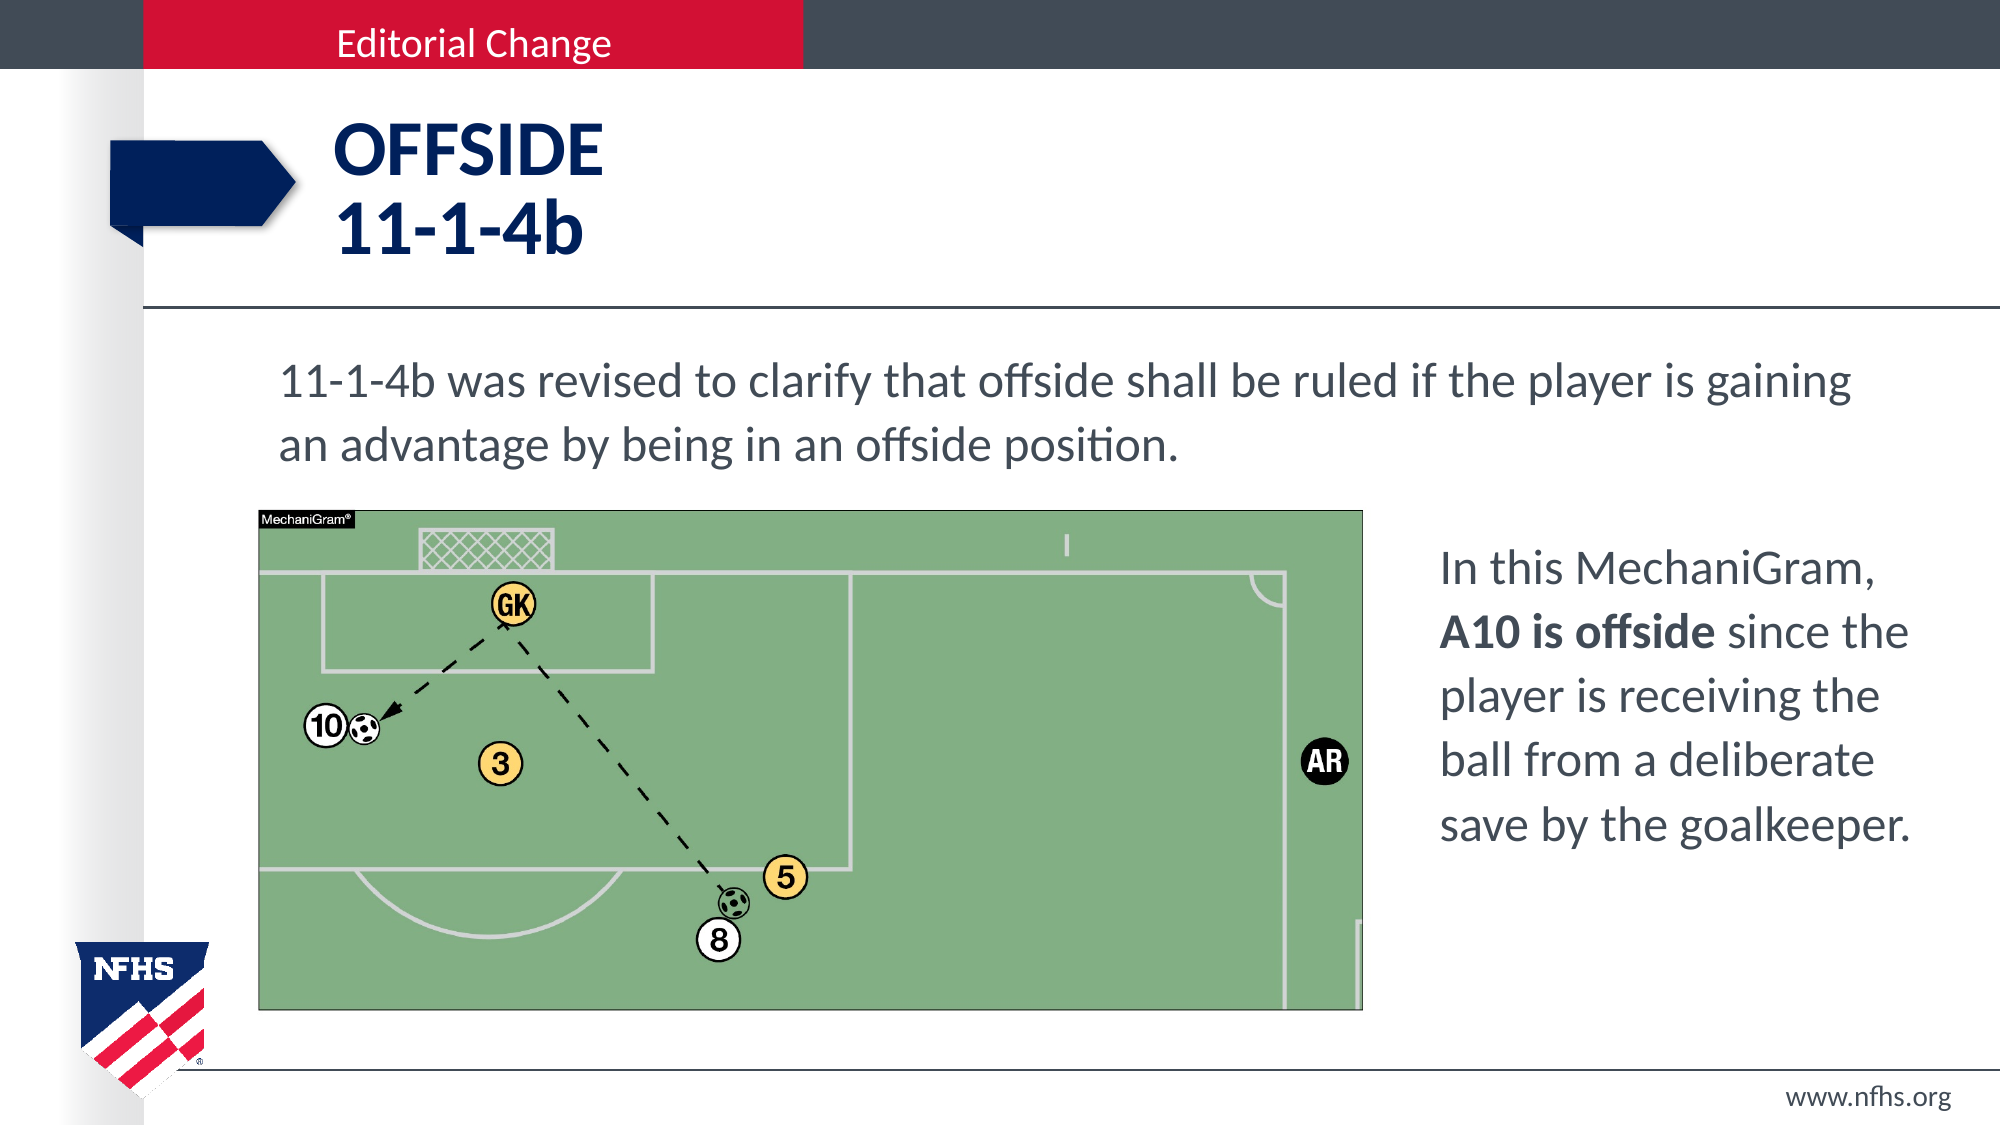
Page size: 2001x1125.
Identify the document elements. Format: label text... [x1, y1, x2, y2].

picture [75, 942, 209, 1099]
text_box In this MechaniGram, A10 is offside since the player is receiving the ball from a deliberate save by the goalkeeper. [1424, 522, 1928, 859]
picture [246, 495, 1375, 1021]
text_box 11-1-4b was revised to clarify that offside shall be ruled if the player is gaining an advantage by being in an offside position. [263, 335, 1879, 479]
title Offside 11-1-4b [318, 92, 1964, 291]
footer www.nfhs.org [1639, 1070, 1967, 1119]
